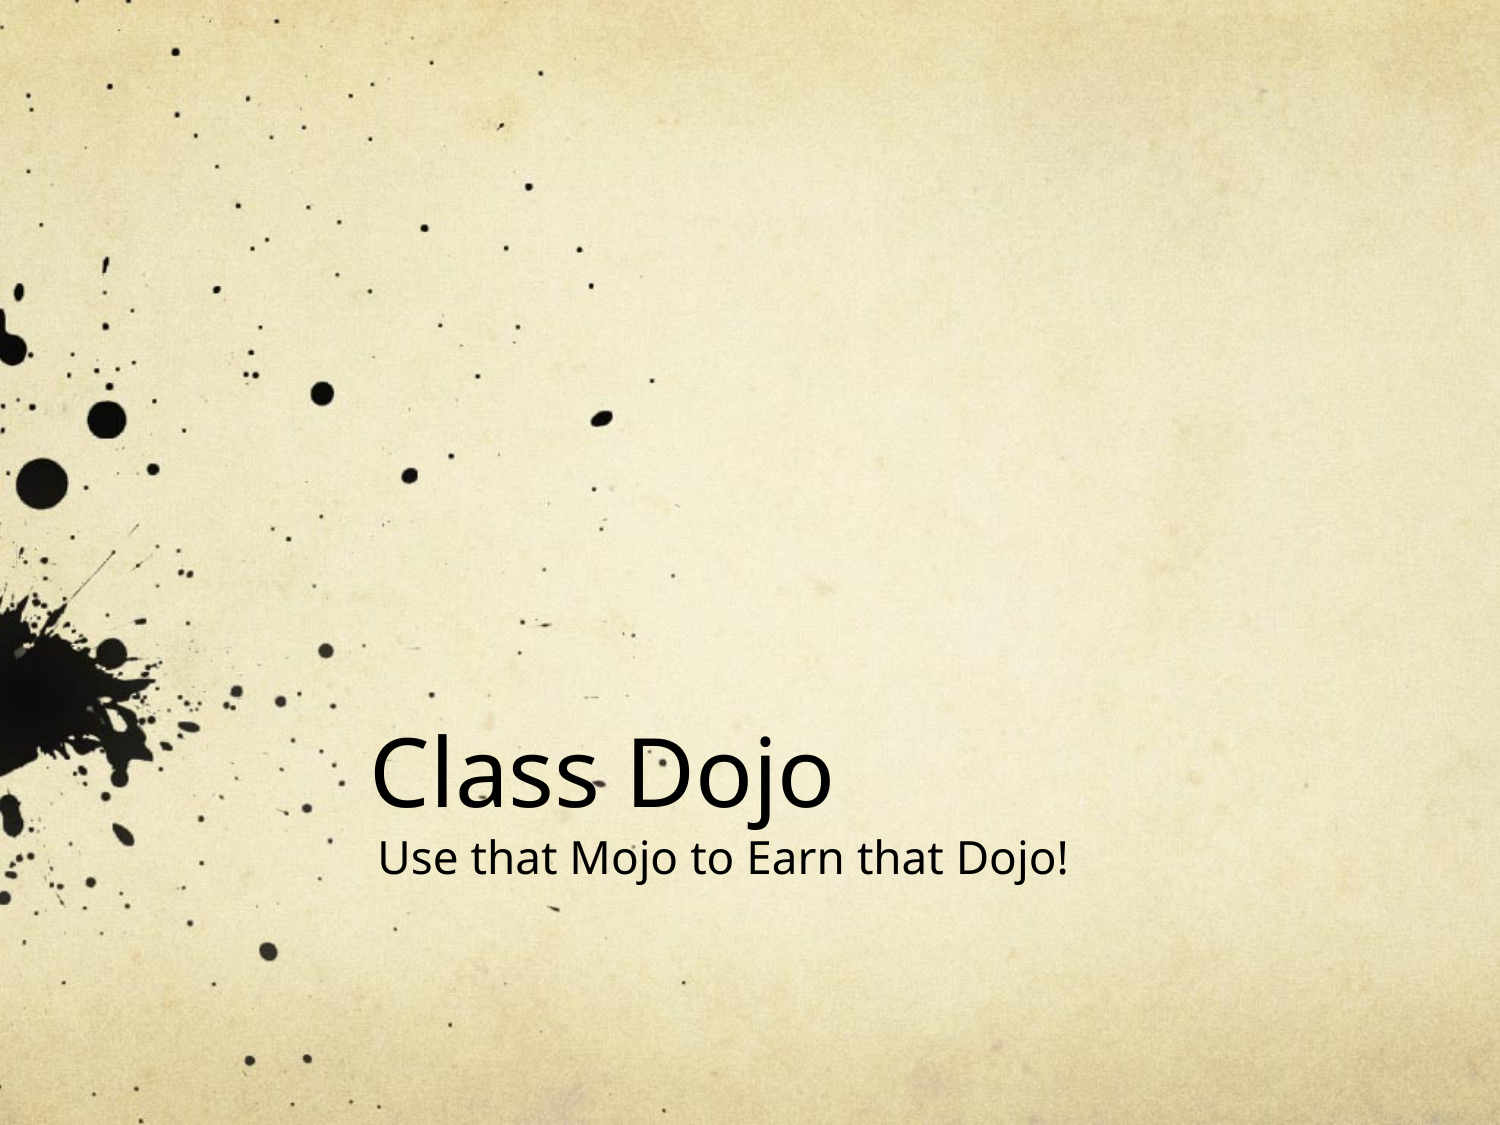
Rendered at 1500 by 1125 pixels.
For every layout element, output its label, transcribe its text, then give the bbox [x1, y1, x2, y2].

title Class Dojo [362, 512, 1425, 827]
picture [0, 0, 1500, 1125]
subtitle Use that Mojo to Earn that Dojo! [362, 829, 1425, 1023]
